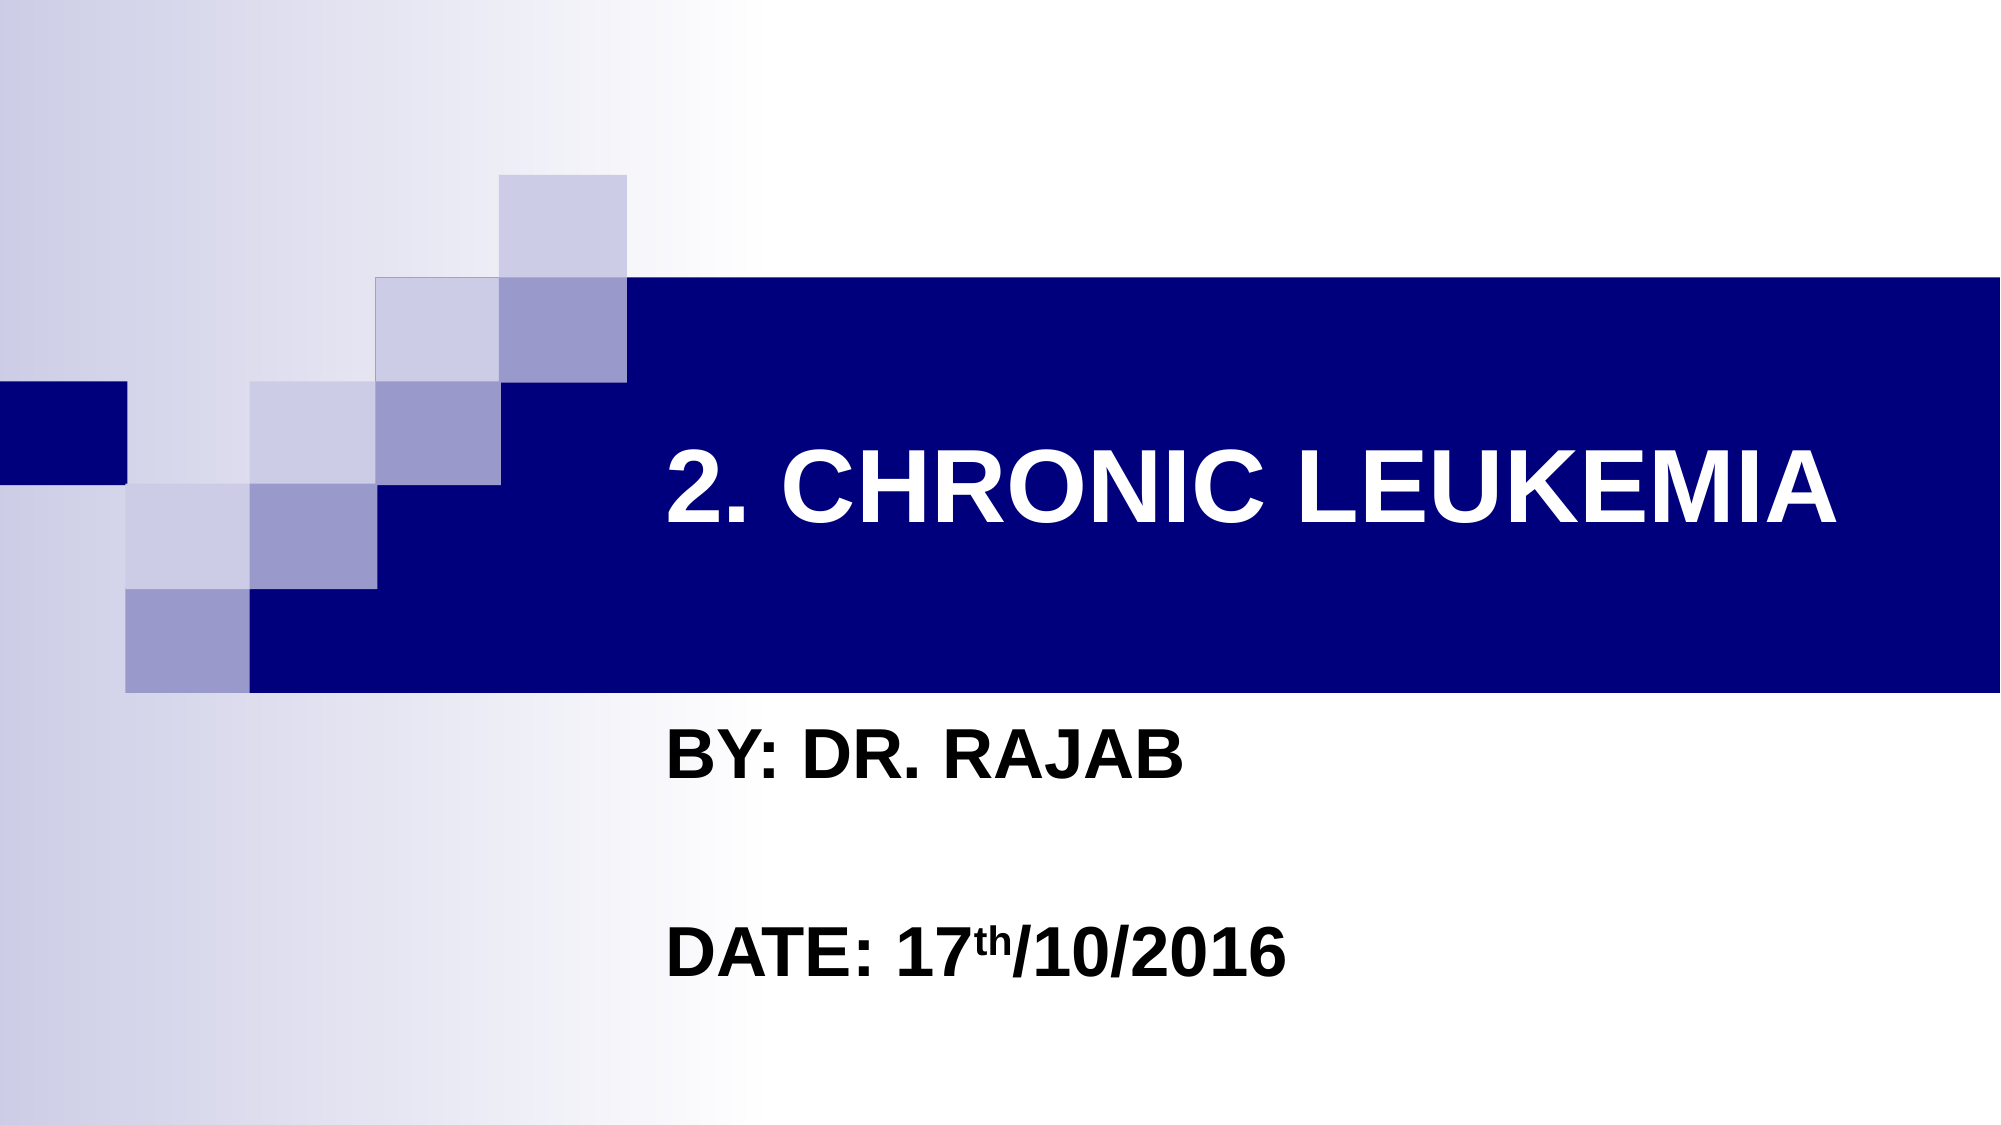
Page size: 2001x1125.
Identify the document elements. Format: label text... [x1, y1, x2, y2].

subtitle BY: DR. RAJAB DATE: 17th/10/2016 [650, 699, 1967, 988]
title 2. CHRONIC LEUKEMIA [650, 299, 1967, 663]
